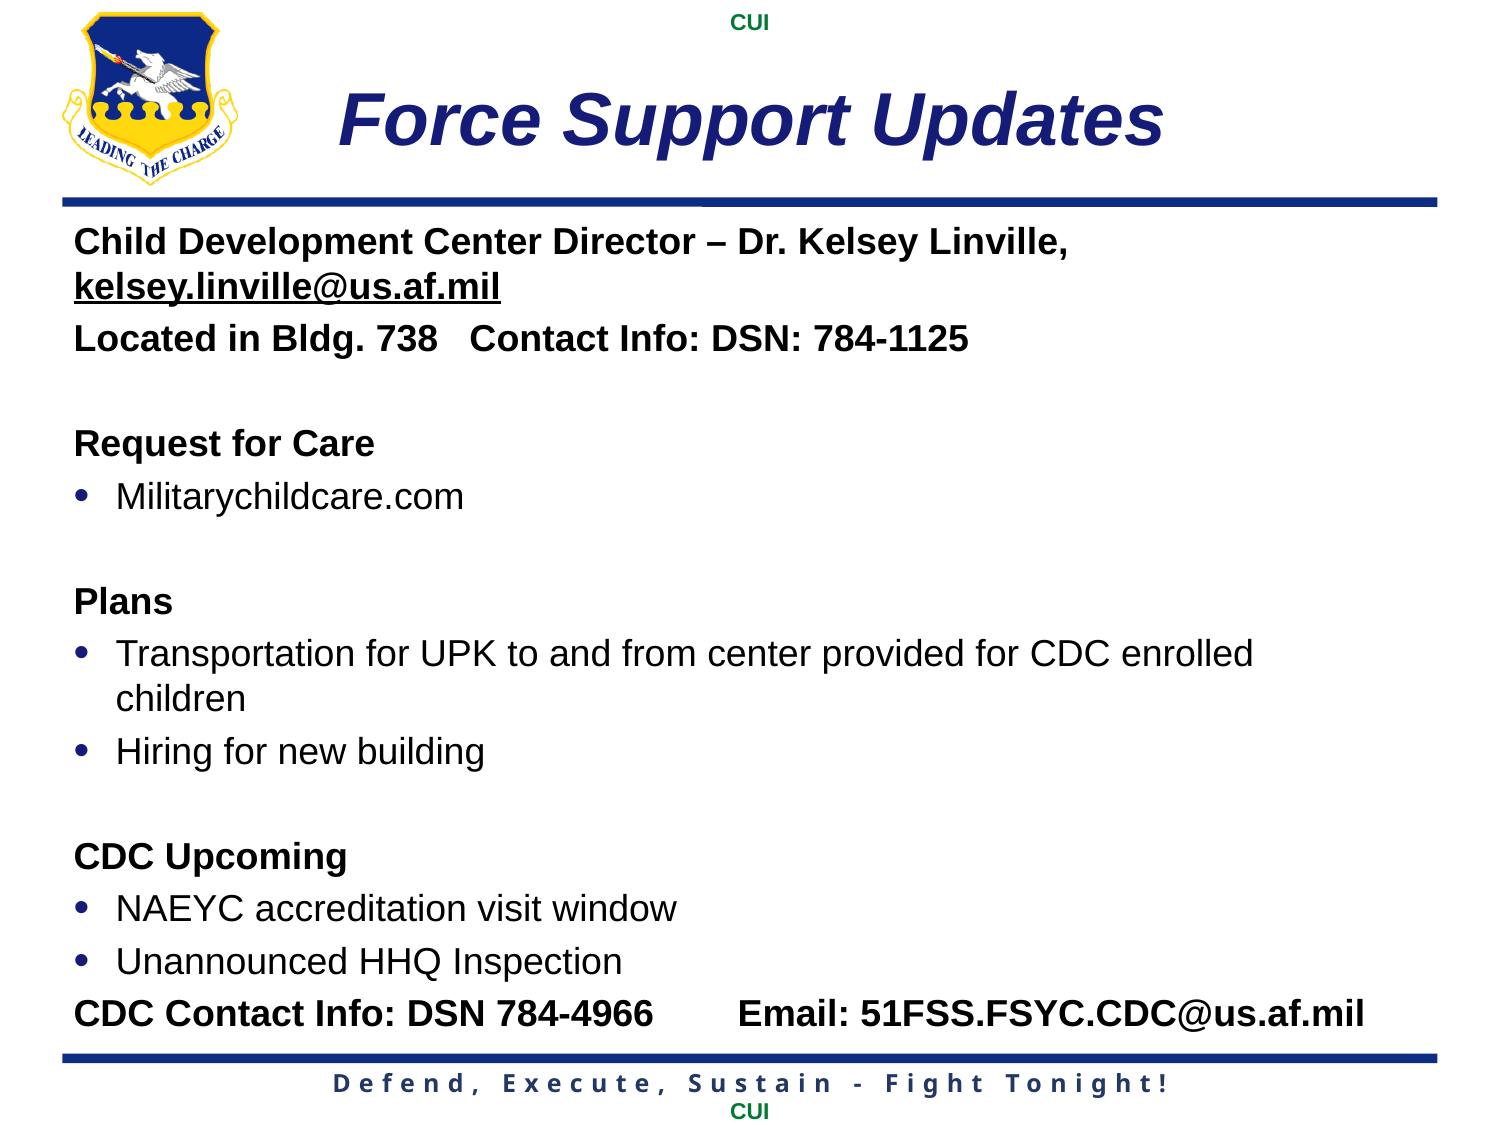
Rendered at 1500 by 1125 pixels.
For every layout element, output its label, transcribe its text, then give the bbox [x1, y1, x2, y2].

text_box Child Development Center Director – Dr. Kelsey Linville, kelsey.linville@us.af.mil Located in Bldg. 738 Contact Info: DSN: 784-1125 Request for Care Militarychildcare.com Plans Transportation for UPK to and from center provided for CDC enrolled children Hiring for new building CDC Upcoming NAEYC accreditation visit window Unannounced HHQ Inspection CDC Contact Info: DSN 784-4966 Email: 51FSS.FSYC.CDC@us.af.mil [58, 209, 1404, 1042]
title Force Support Updates [200, 31, 1305, 199]
picture [62, 12, 238, 186]
